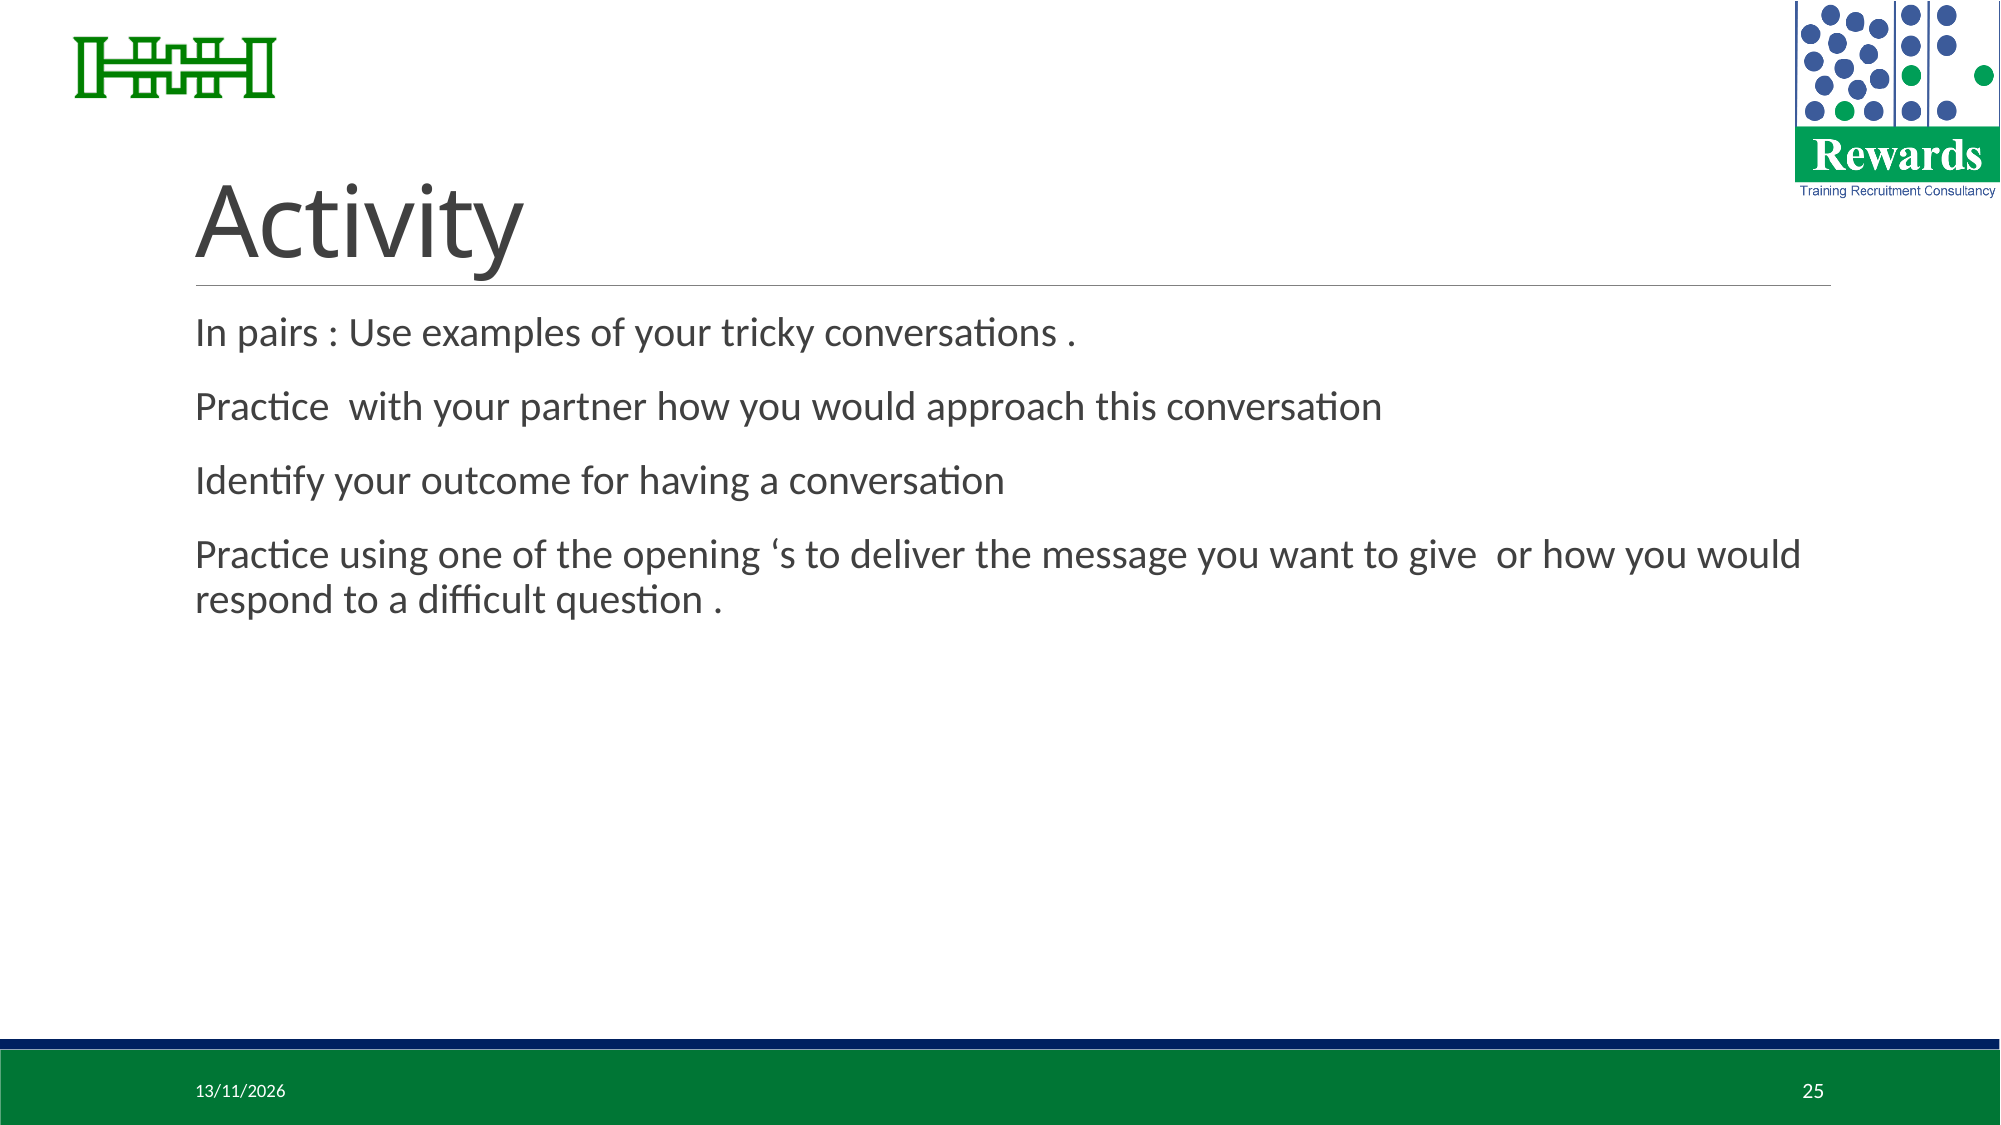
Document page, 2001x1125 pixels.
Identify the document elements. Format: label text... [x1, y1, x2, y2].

slide_number 25 [1624, 1059, 1840, 1120]
picture [60, 28, 280, 104]
picture [1795, 1, 2000, 206]
title Activity [180, 47, 1830, 285]
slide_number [180, 1059, 586, 1120]
list In pairs : Use examples of your tricky conversations . Practice with your partner how you would approach this conversation Identify your outcome for having a conversation Practice using one of the opening ‘s to deliver the message you want to give or how you would respond to a difficult question . [180, 302, 1830, 963]
